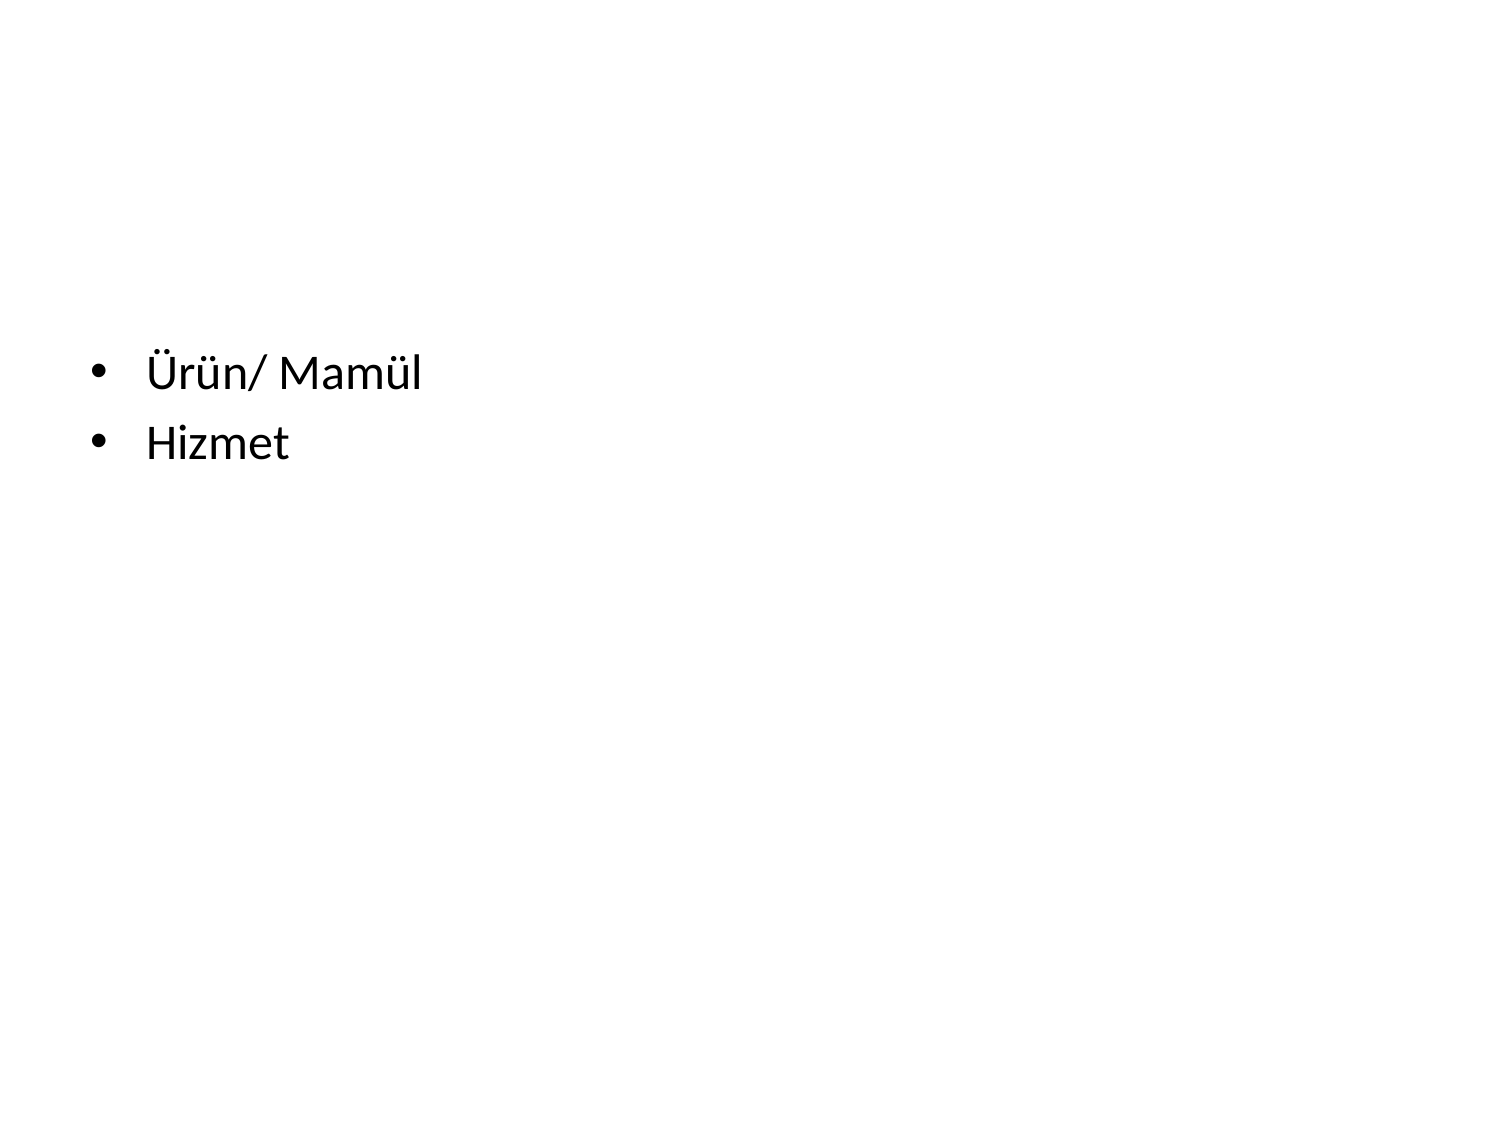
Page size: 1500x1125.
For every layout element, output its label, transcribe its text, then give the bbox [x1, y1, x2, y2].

list Ürün/ Mamül Hizmet [75, 262, 1425, 1005]
